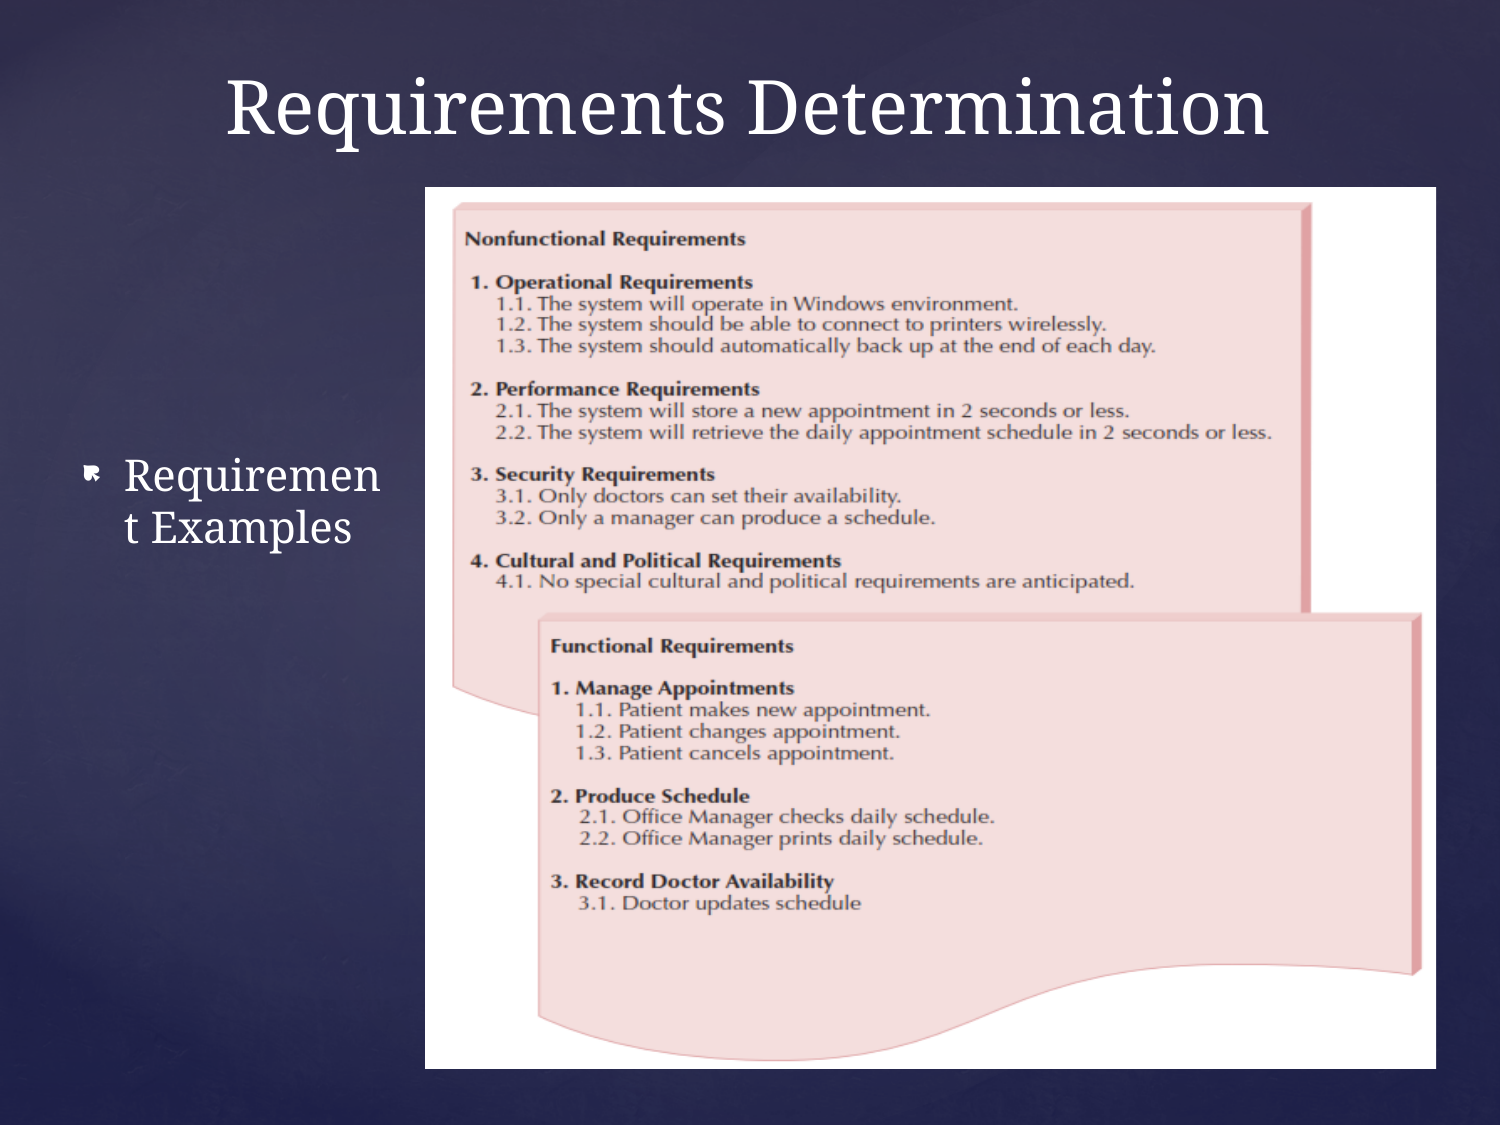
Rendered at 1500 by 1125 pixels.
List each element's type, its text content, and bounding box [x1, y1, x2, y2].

list Requirement Examples [63, 337, 400, 663]
picture [424, 186, 1437, 1069]
title Requirements Determination [89, 37, 1409, 157]
